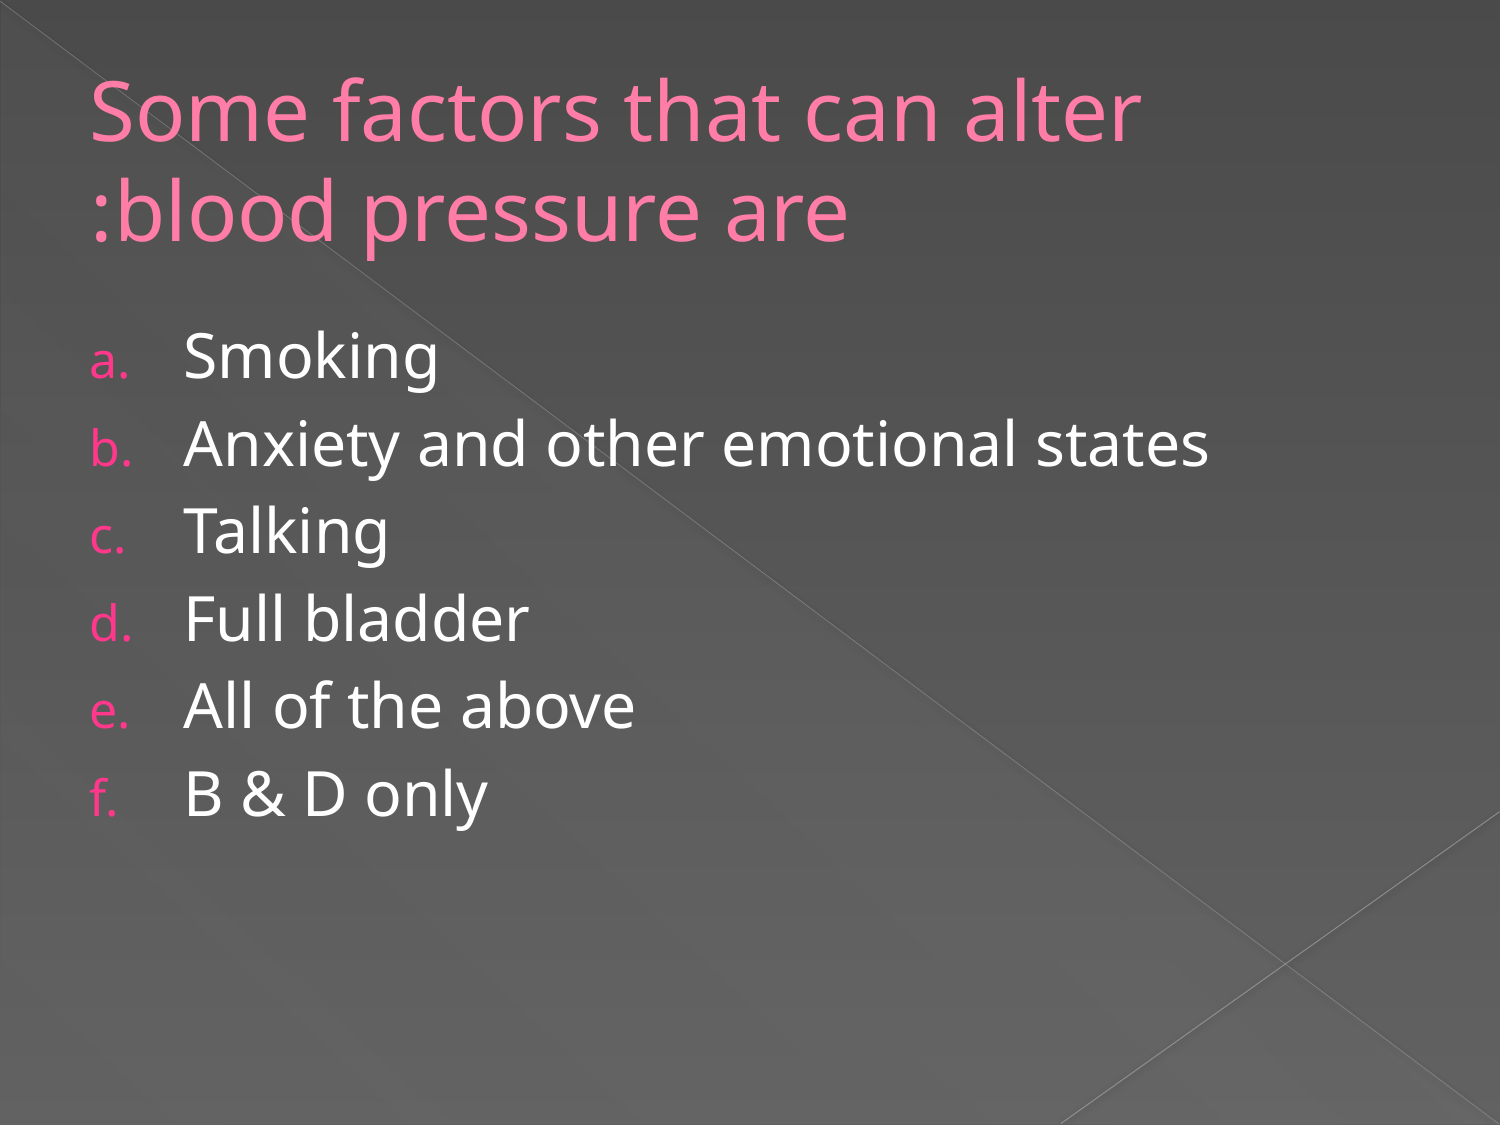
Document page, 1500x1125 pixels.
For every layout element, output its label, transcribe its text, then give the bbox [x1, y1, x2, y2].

list Smoking Anxiety and other emotional states Talking Full bladder All of the above B & D only [75, 308, 1425, 1059]
title Some factors that can alter blood pressure are: [75, 43, 1425, 274]
